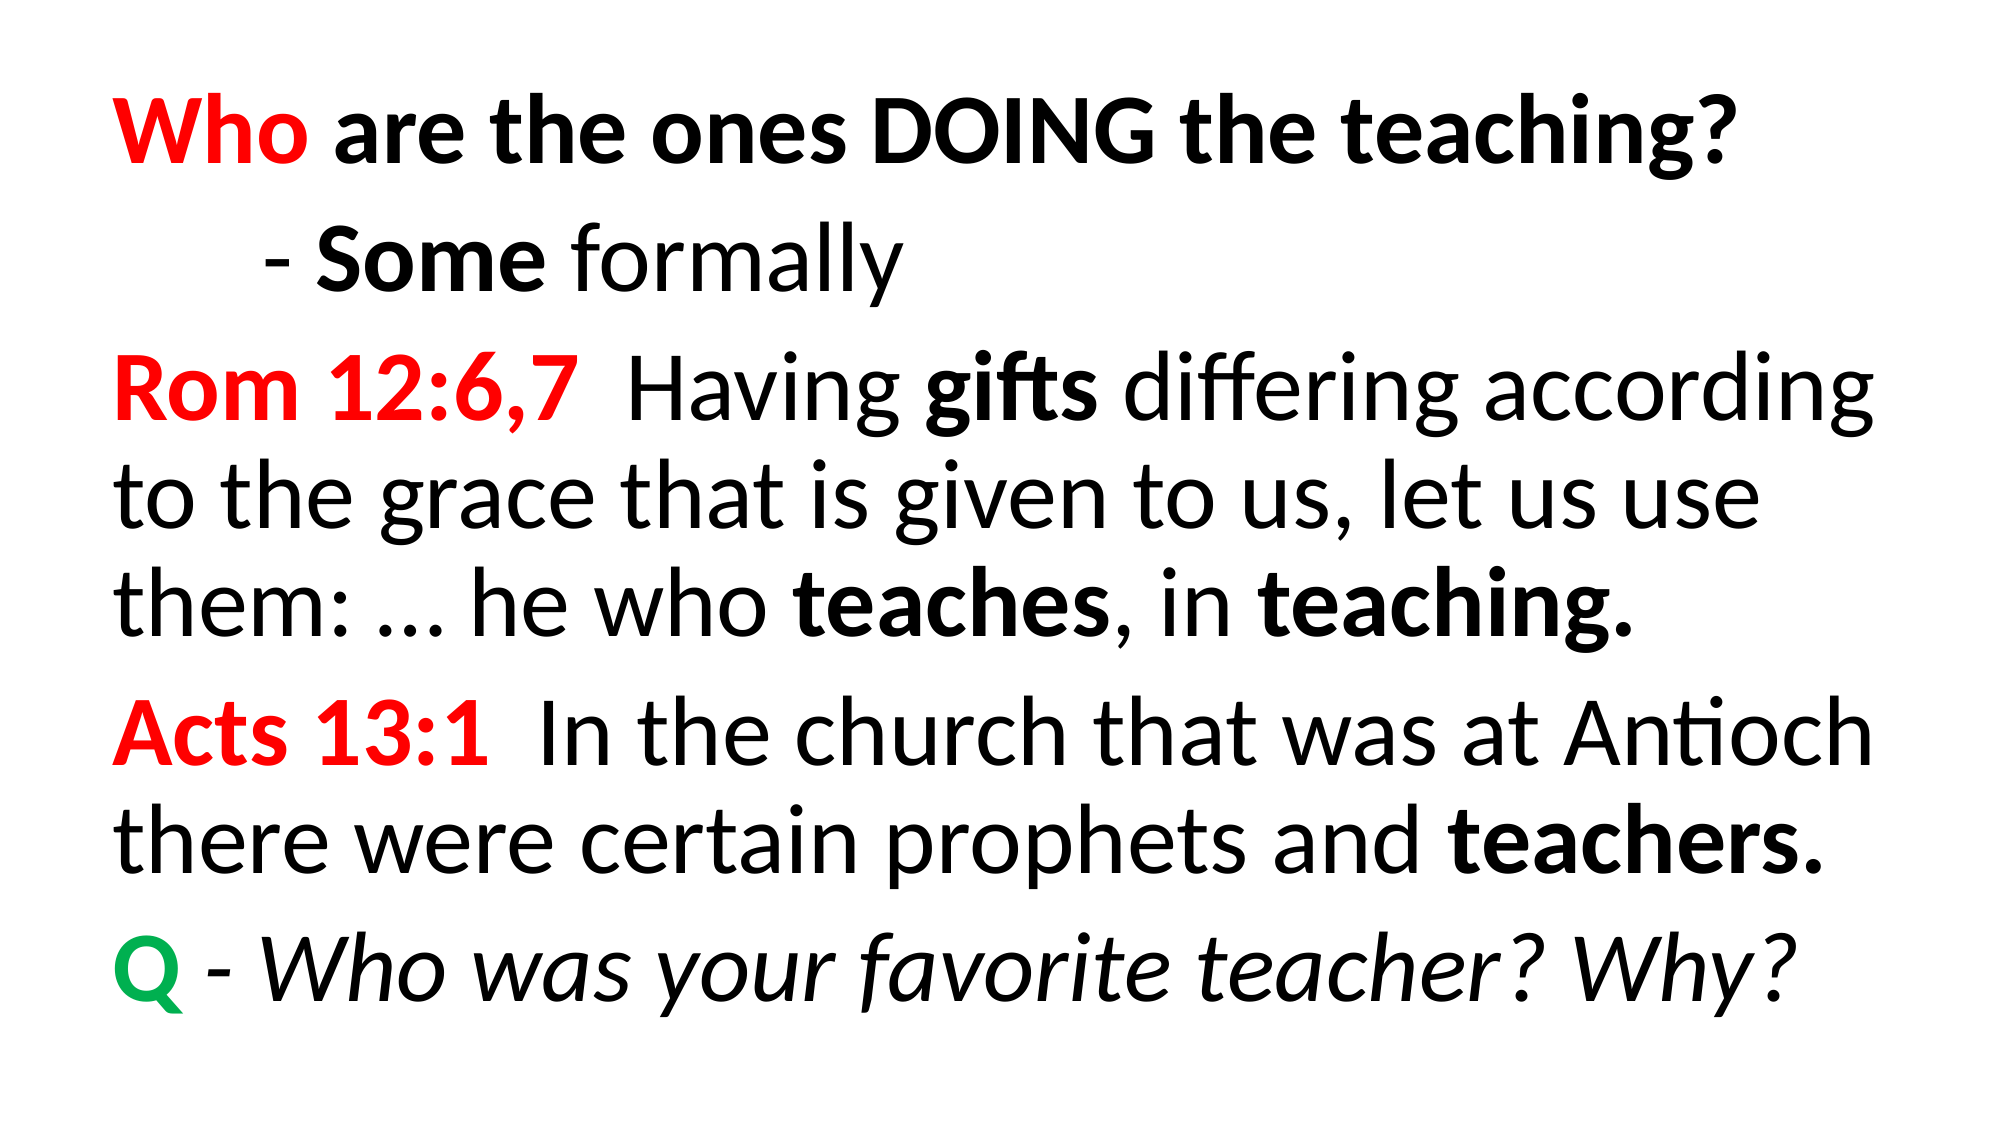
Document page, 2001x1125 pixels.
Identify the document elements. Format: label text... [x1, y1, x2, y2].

subtitle Who are the ones DOING the teaching? - Some formally Rom 12:6,7 Having gifts differing according to the grace that is given to us, let us use them: … he who teaches, in teaching. Acts 13:1 In the church that was at Antioch there were certain prophets and teachers. Q - Who was your favorite teacher? Why? [97, 69, 1906, 1045]
